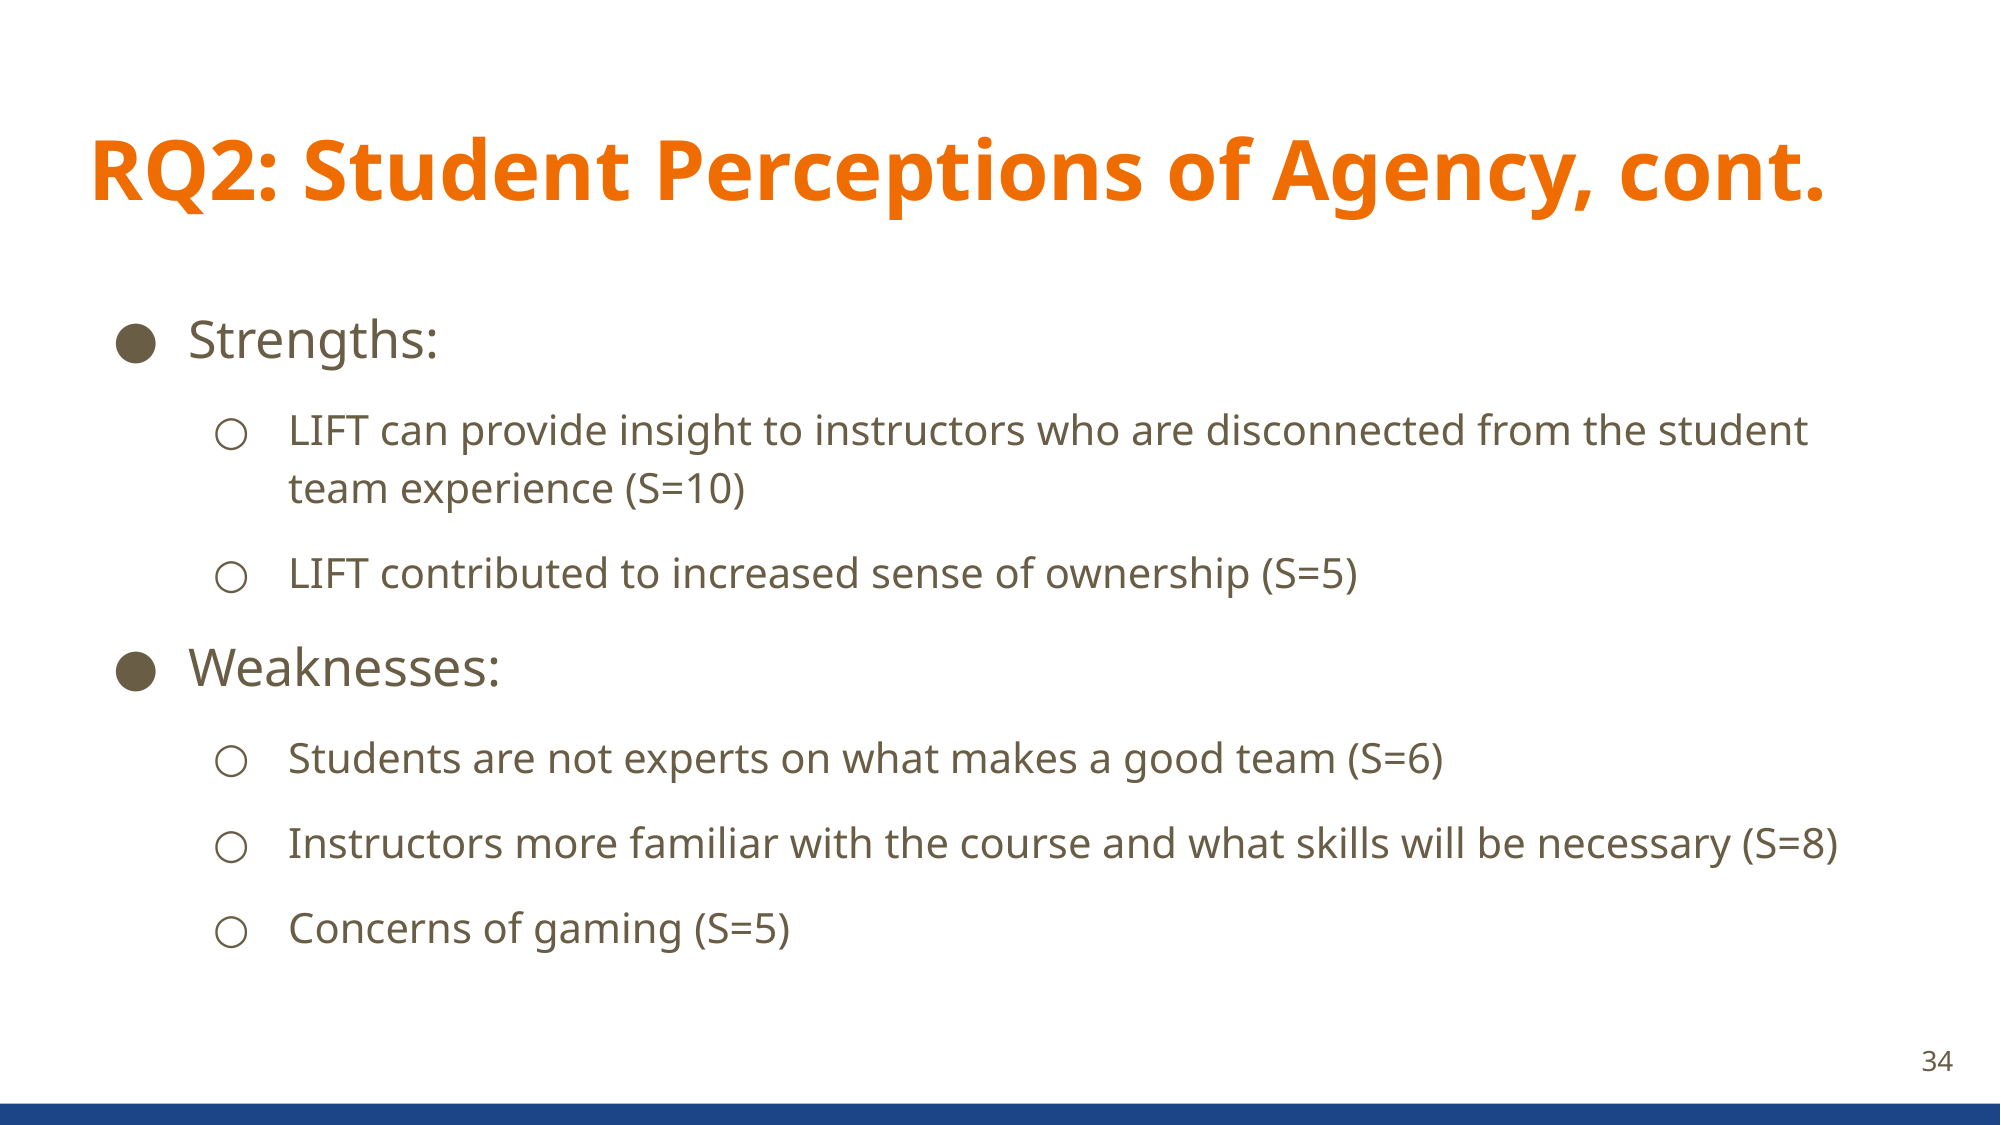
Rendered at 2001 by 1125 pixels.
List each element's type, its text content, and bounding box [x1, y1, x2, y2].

title RQ2: Student Perceptions of Agency, cont. [68, 97, 1932, 252]
slide_number 34 [1853, 1019, 1974, 1106]
list Strengths: LIFT can provide insight to instructors who are disconnected from the student team experience (S=10) LIFT contributed to increased sense of ownership (S=5) Weaknesses: Students are not experts on what makes a good team (S=6) Instructors more familiar with the course and what skills will be necessary (S=8) Concerns of gaming (S=5) [68, 276, 1932, 1000]
